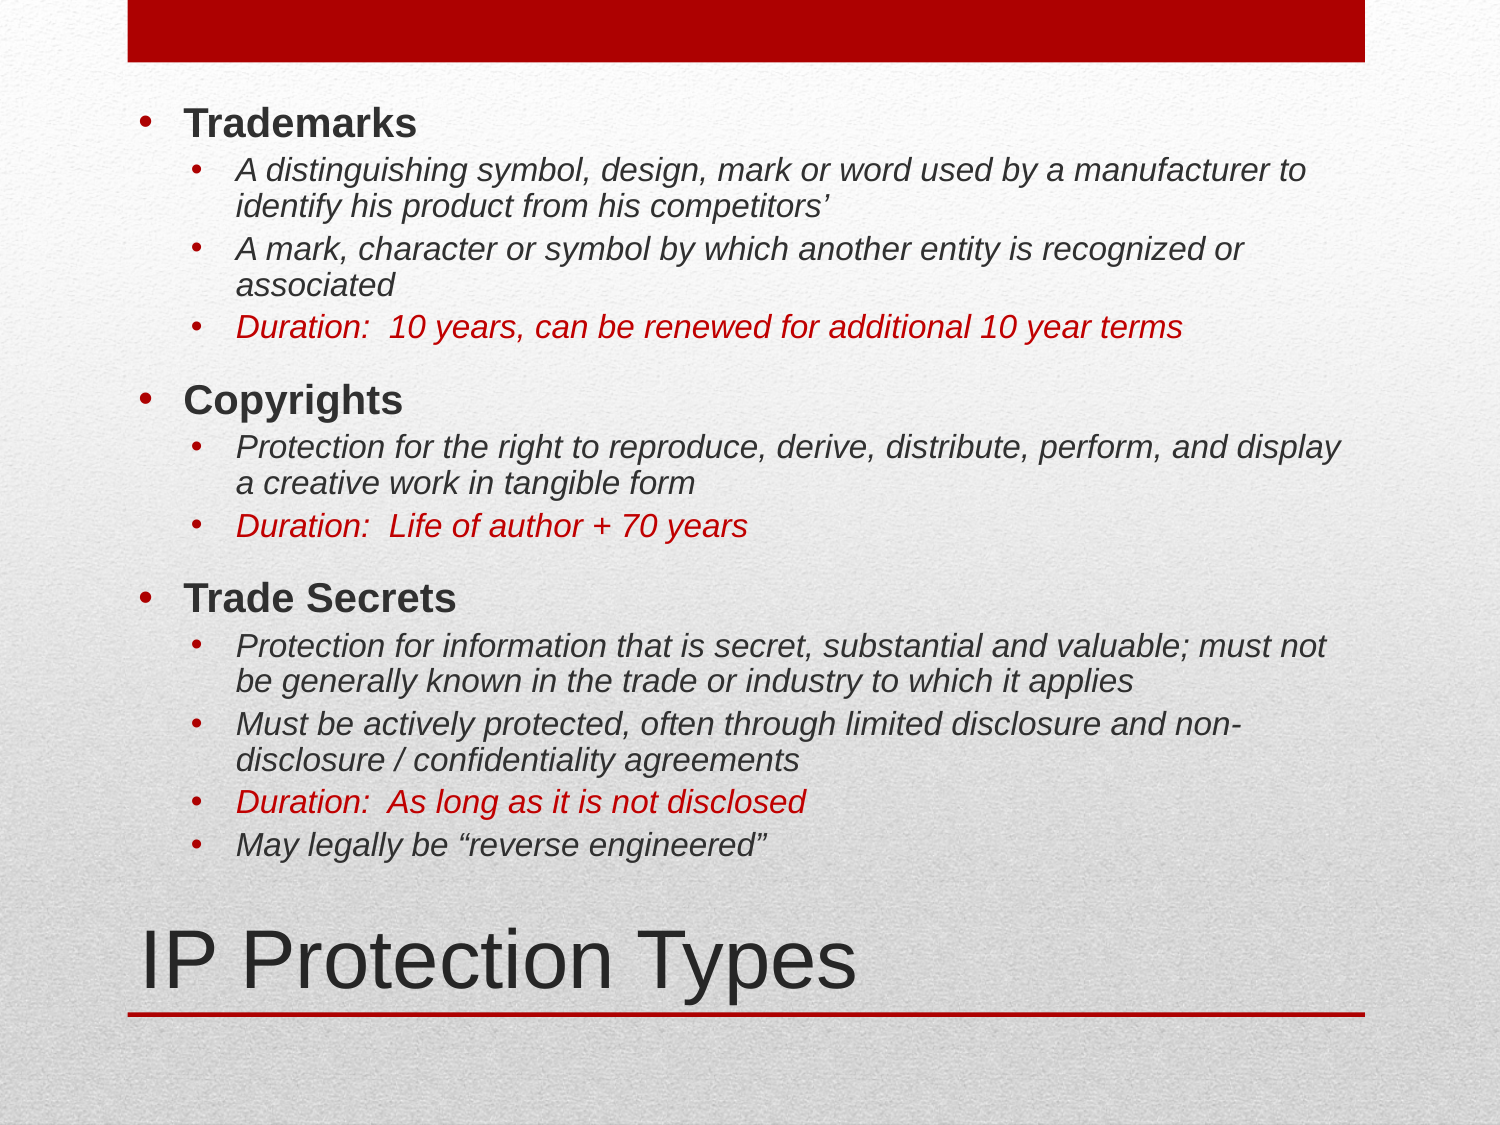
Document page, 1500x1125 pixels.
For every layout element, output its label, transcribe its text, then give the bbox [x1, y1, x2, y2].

title IP Protection Types [125, 885, 1238, 1013]
list Trademarks A distinguishing symbol, design, mark or word used by a manufacturer to identify his product from his competitors’ A mark, character or symbol by which another entity is recognized or associated Duration: 10 years, can be renewed for additional 10 year terms Copyrights Protection for the right to reproduce, derive, distribute, perform, and display a creative work in tangible form Duration: Life of author + 70 years Trade Secrets Protection for information that is secret, substantial and valuable; must not be generally known in the trade or industry to which it applies Must be actively protected, often through limited disclosure and non-disclosure / confidentiality agreements Duration: As long as it is not disclosed May legally be “reverse engineered” [123, 80, 1362, 885]
